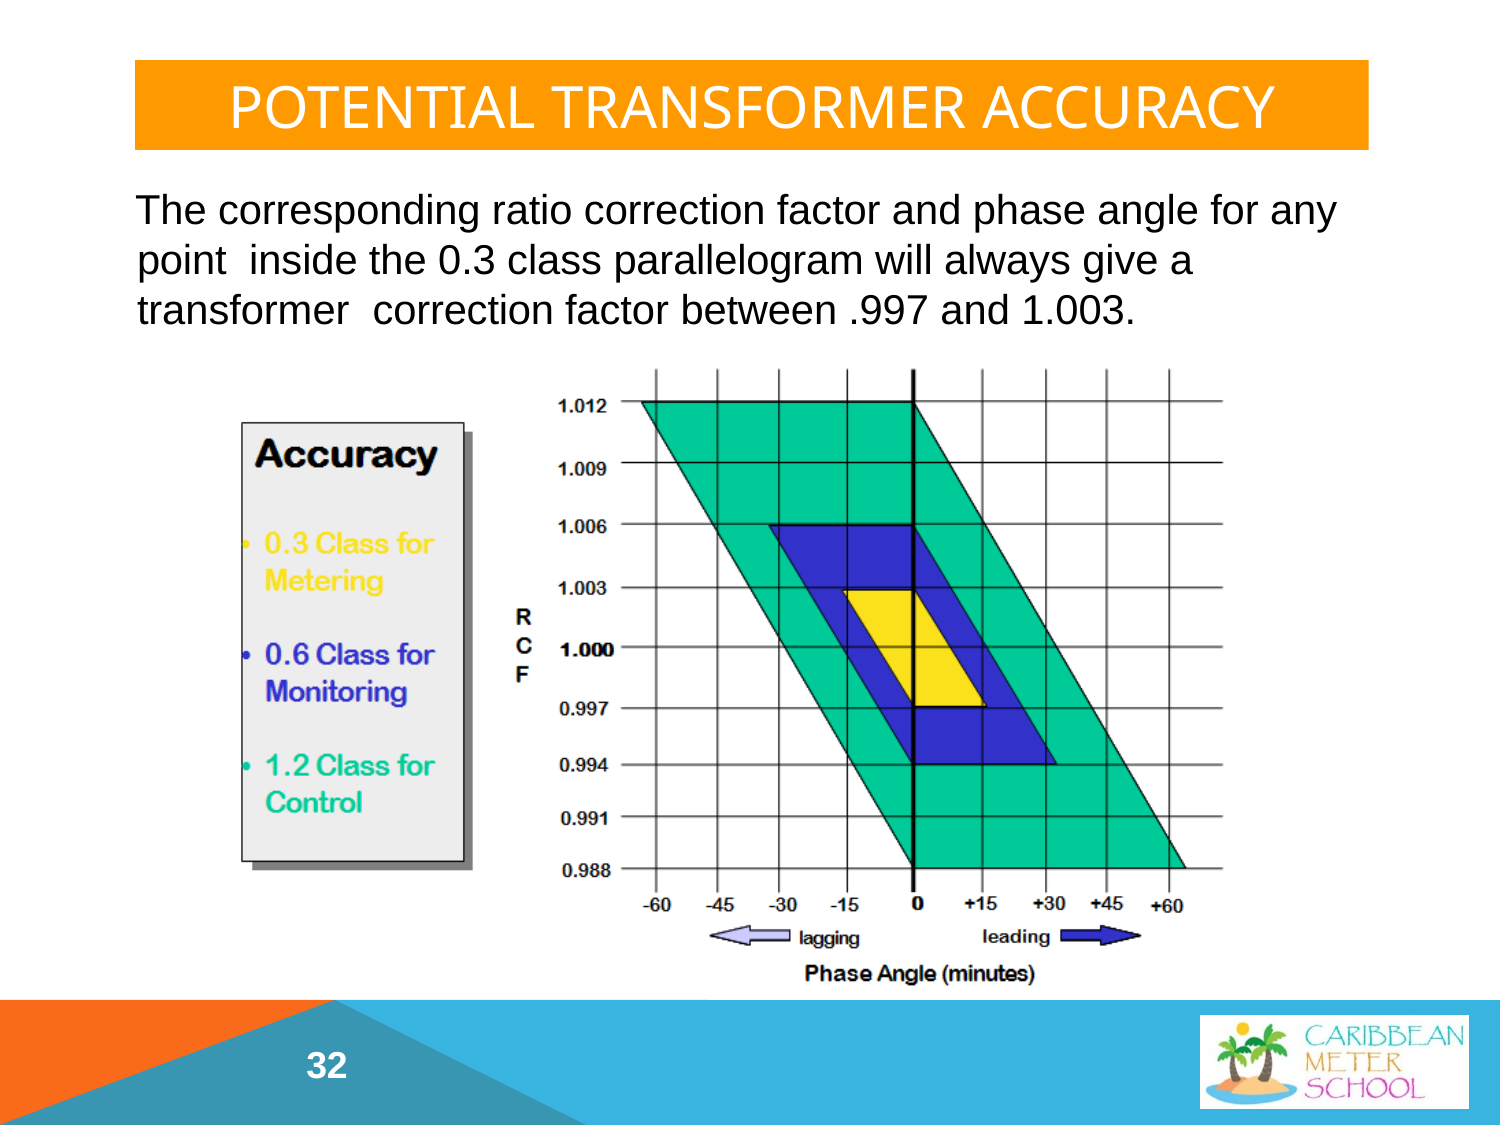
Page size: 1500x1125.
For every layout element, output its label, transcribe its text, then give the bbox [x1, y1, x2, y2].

picture [1200, 1015, 1469, 1109]
picture [224, 362, 1244, 992]
slide_number 32 [275, 1021, 388, 1104]
list The corresponding ratio correction factor and phase angle for any point inside the 0.3 class parallelogram will always give a transformer correction factor between .997 and 1.003. [135, 180, 1369, 821]
title Potential transformer accuracy [135, 60, 1369, 150]
